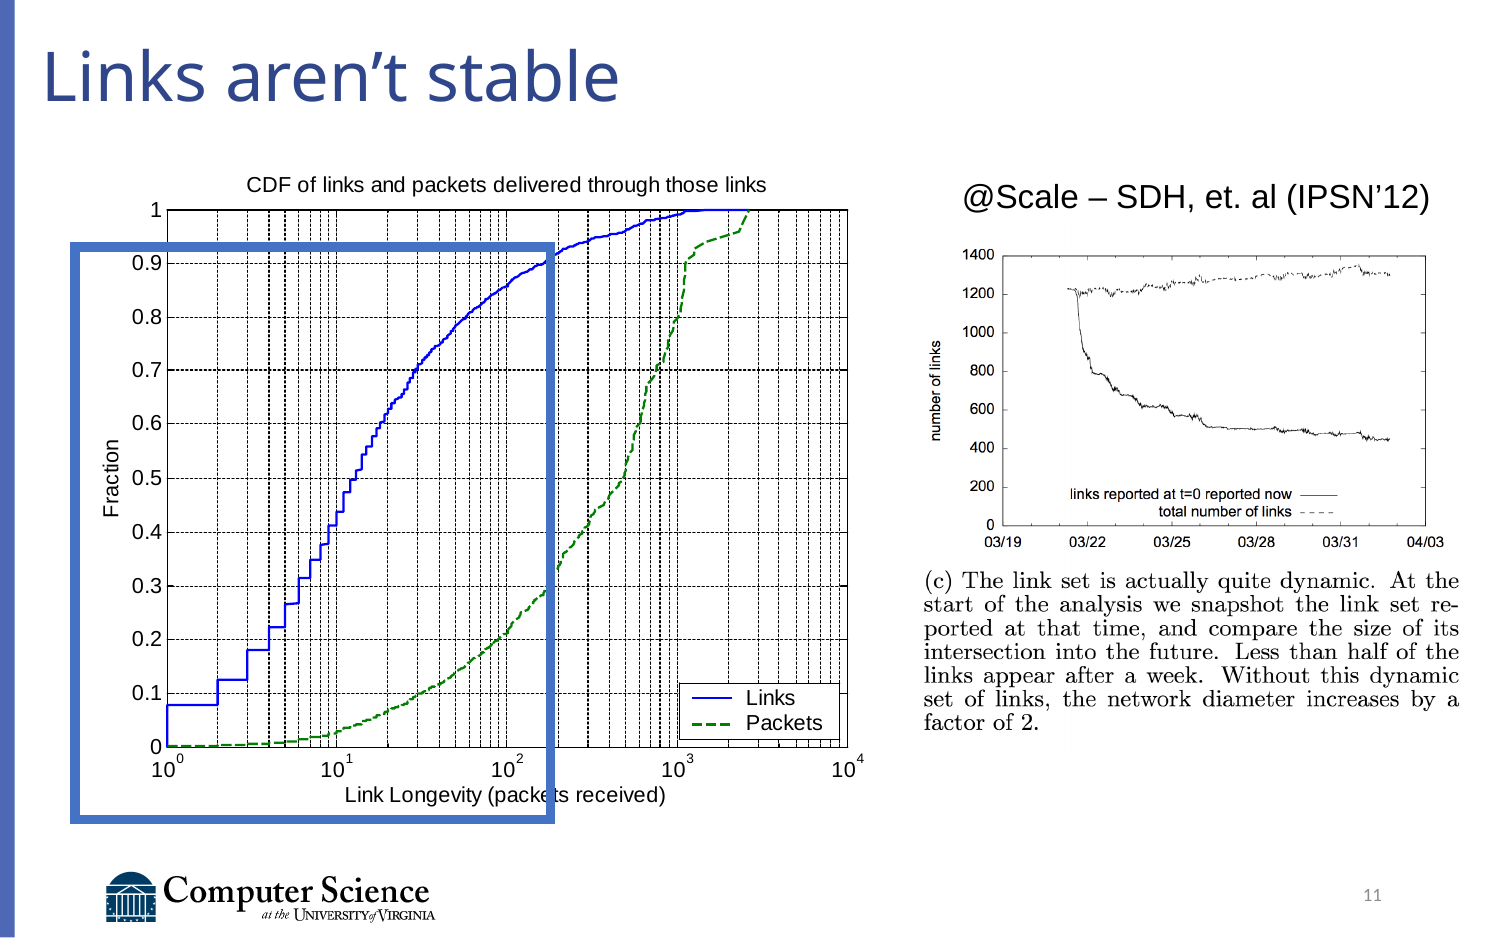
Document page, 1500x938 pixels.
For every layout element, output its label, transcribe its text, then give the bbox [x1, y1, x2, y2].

text_box @Scale – SDH, et. al (IPSN’12) [947, 168, 1467, 223]
picture [898, 225, 1483, 755]
slide_number 11 [1059, 868, 1397, 919]
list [52, 160, 932, 820]
title Links aren’t stable [26, 14, 1483, 145]
picture [103, 870, 441, 923]
